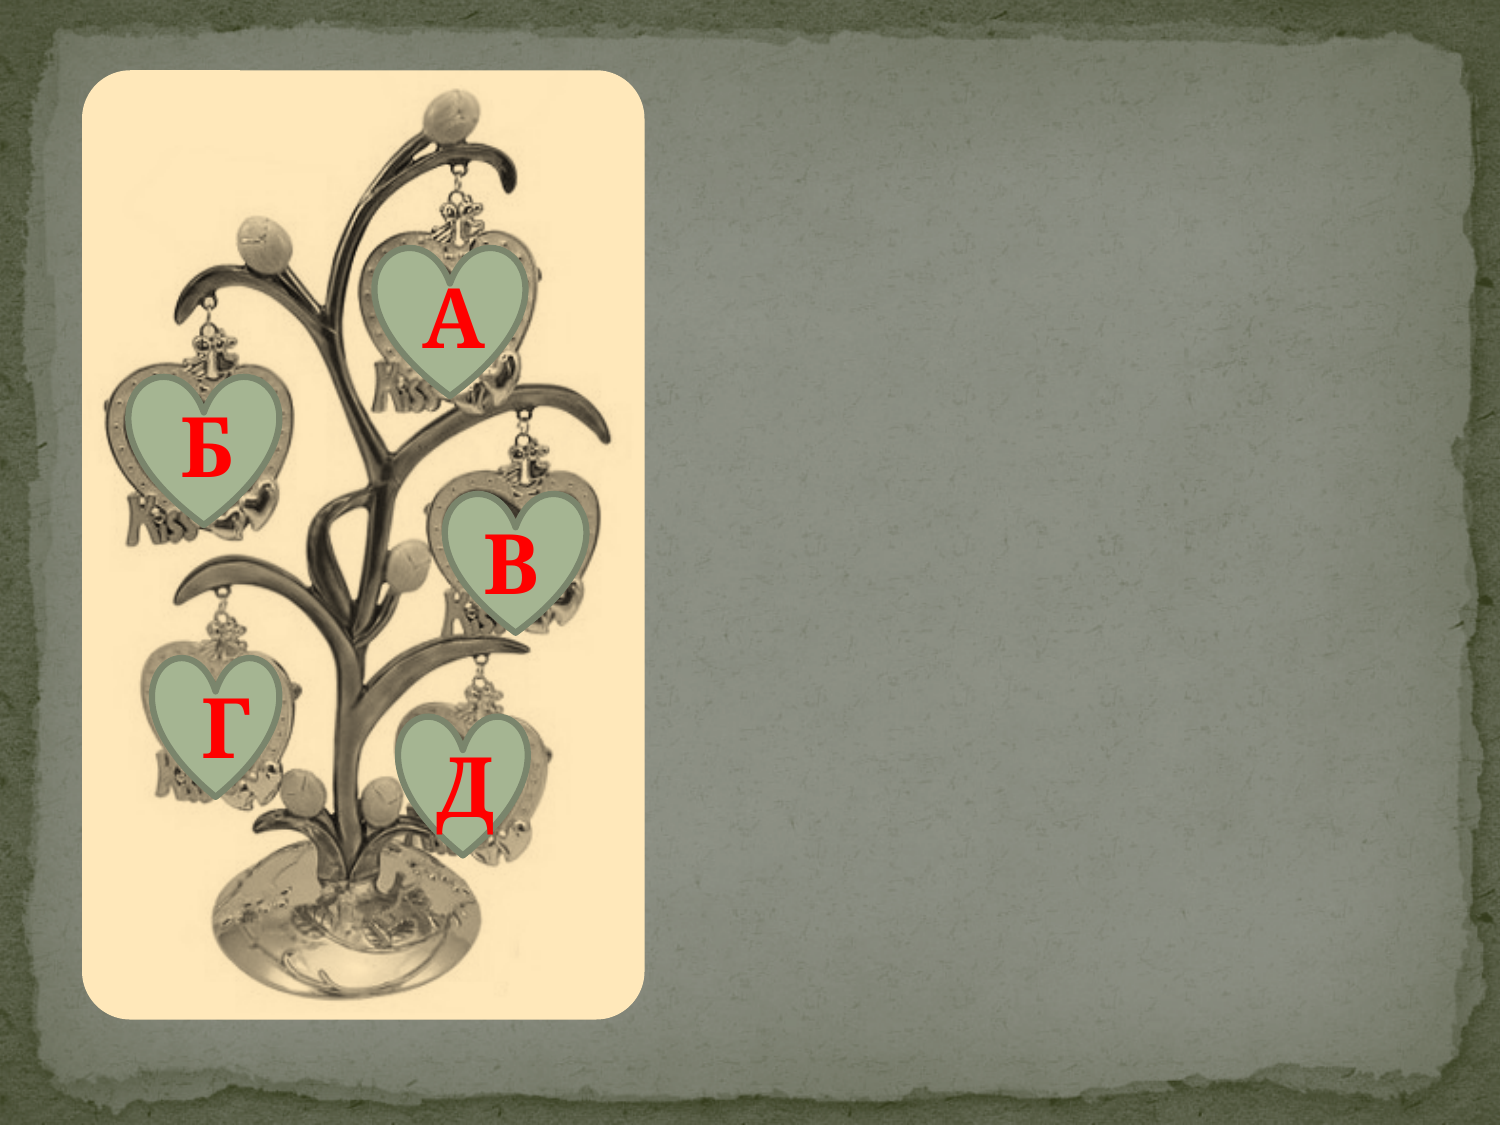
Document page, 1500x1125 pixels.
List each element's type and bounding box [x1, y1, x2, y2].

picture [82, 71, 644, 1019]
